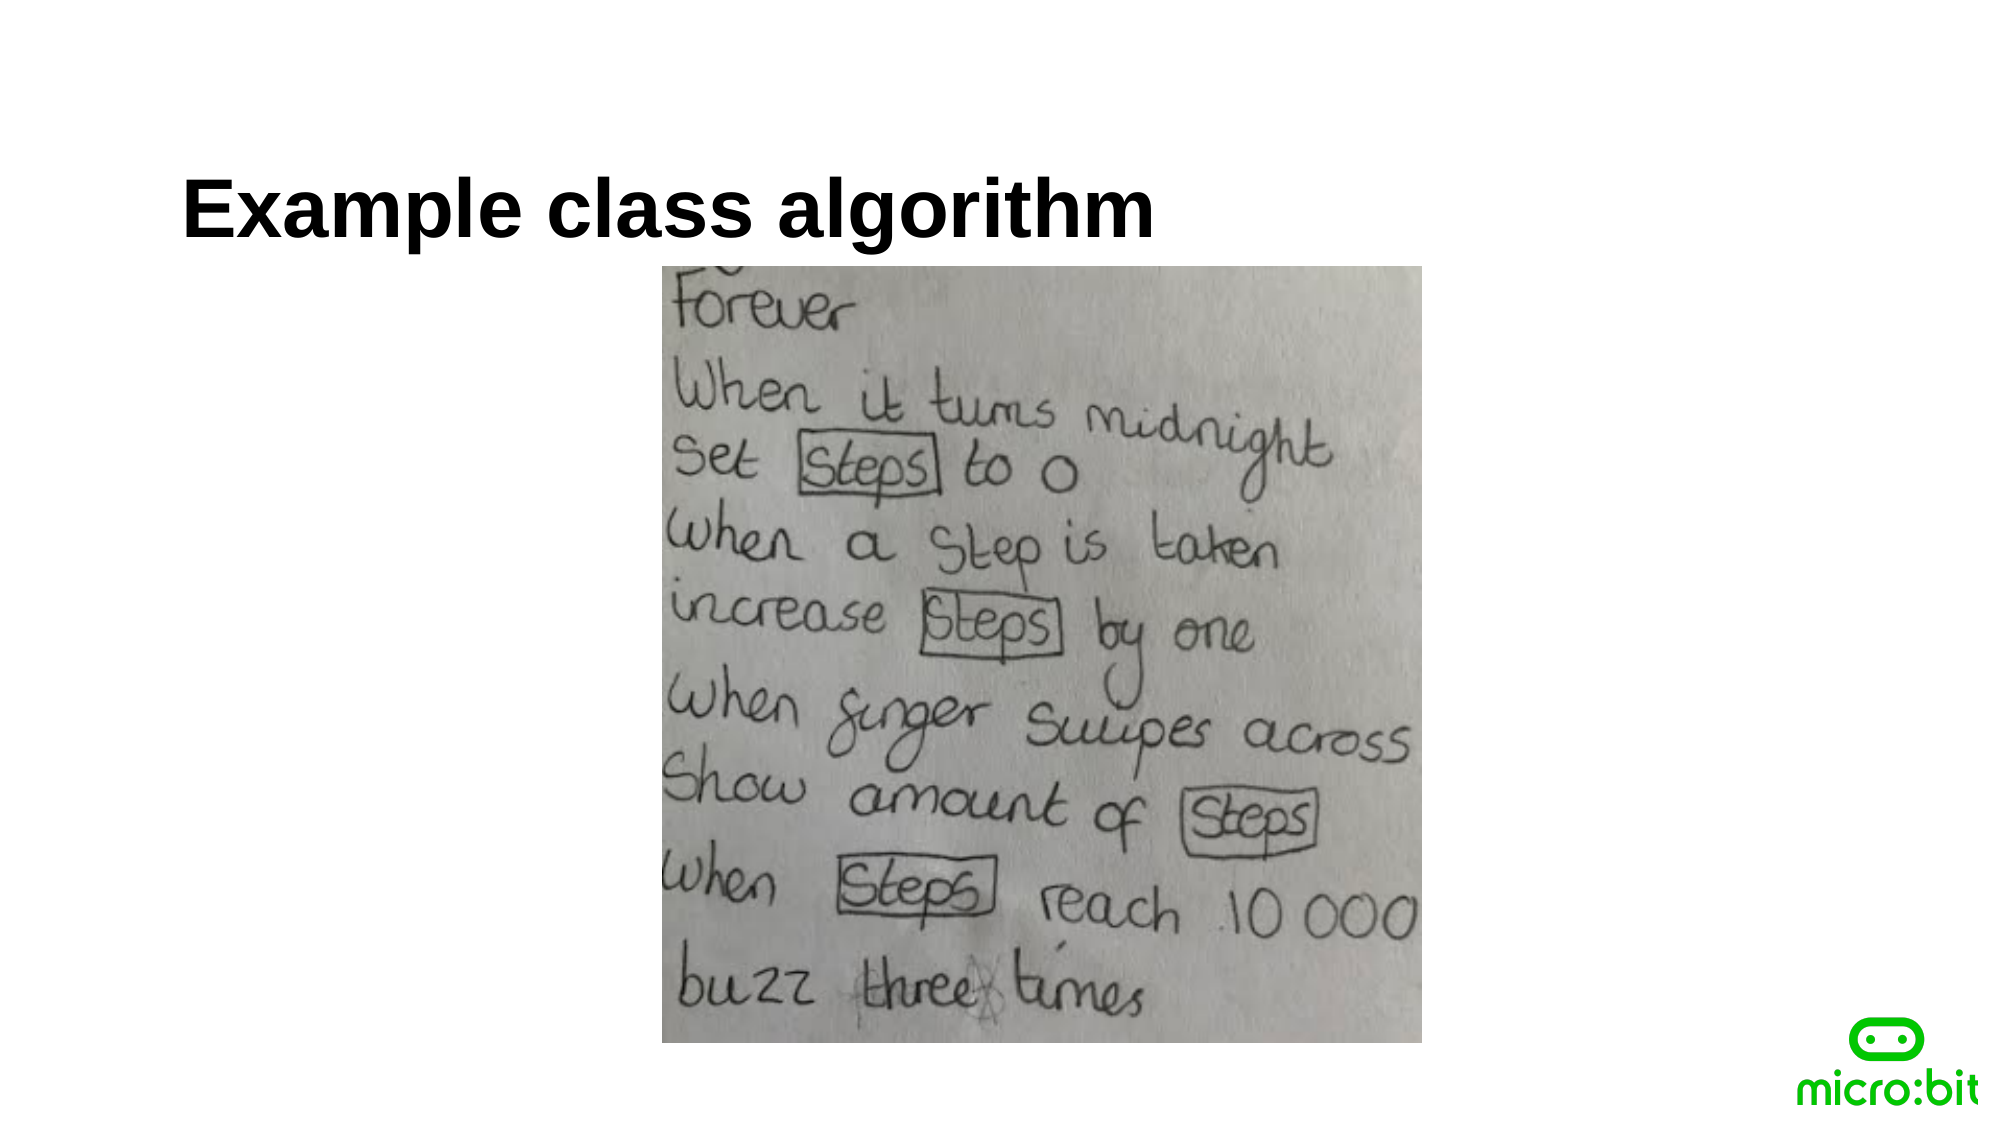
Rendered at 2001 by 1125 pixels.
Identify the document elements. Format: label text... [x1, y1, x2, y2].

picture [661, 265, 1423, 1043]
picture [1797, 1017, 1978, 1106]
text_box Example class algorithm [166, 60, 1918, 884]
